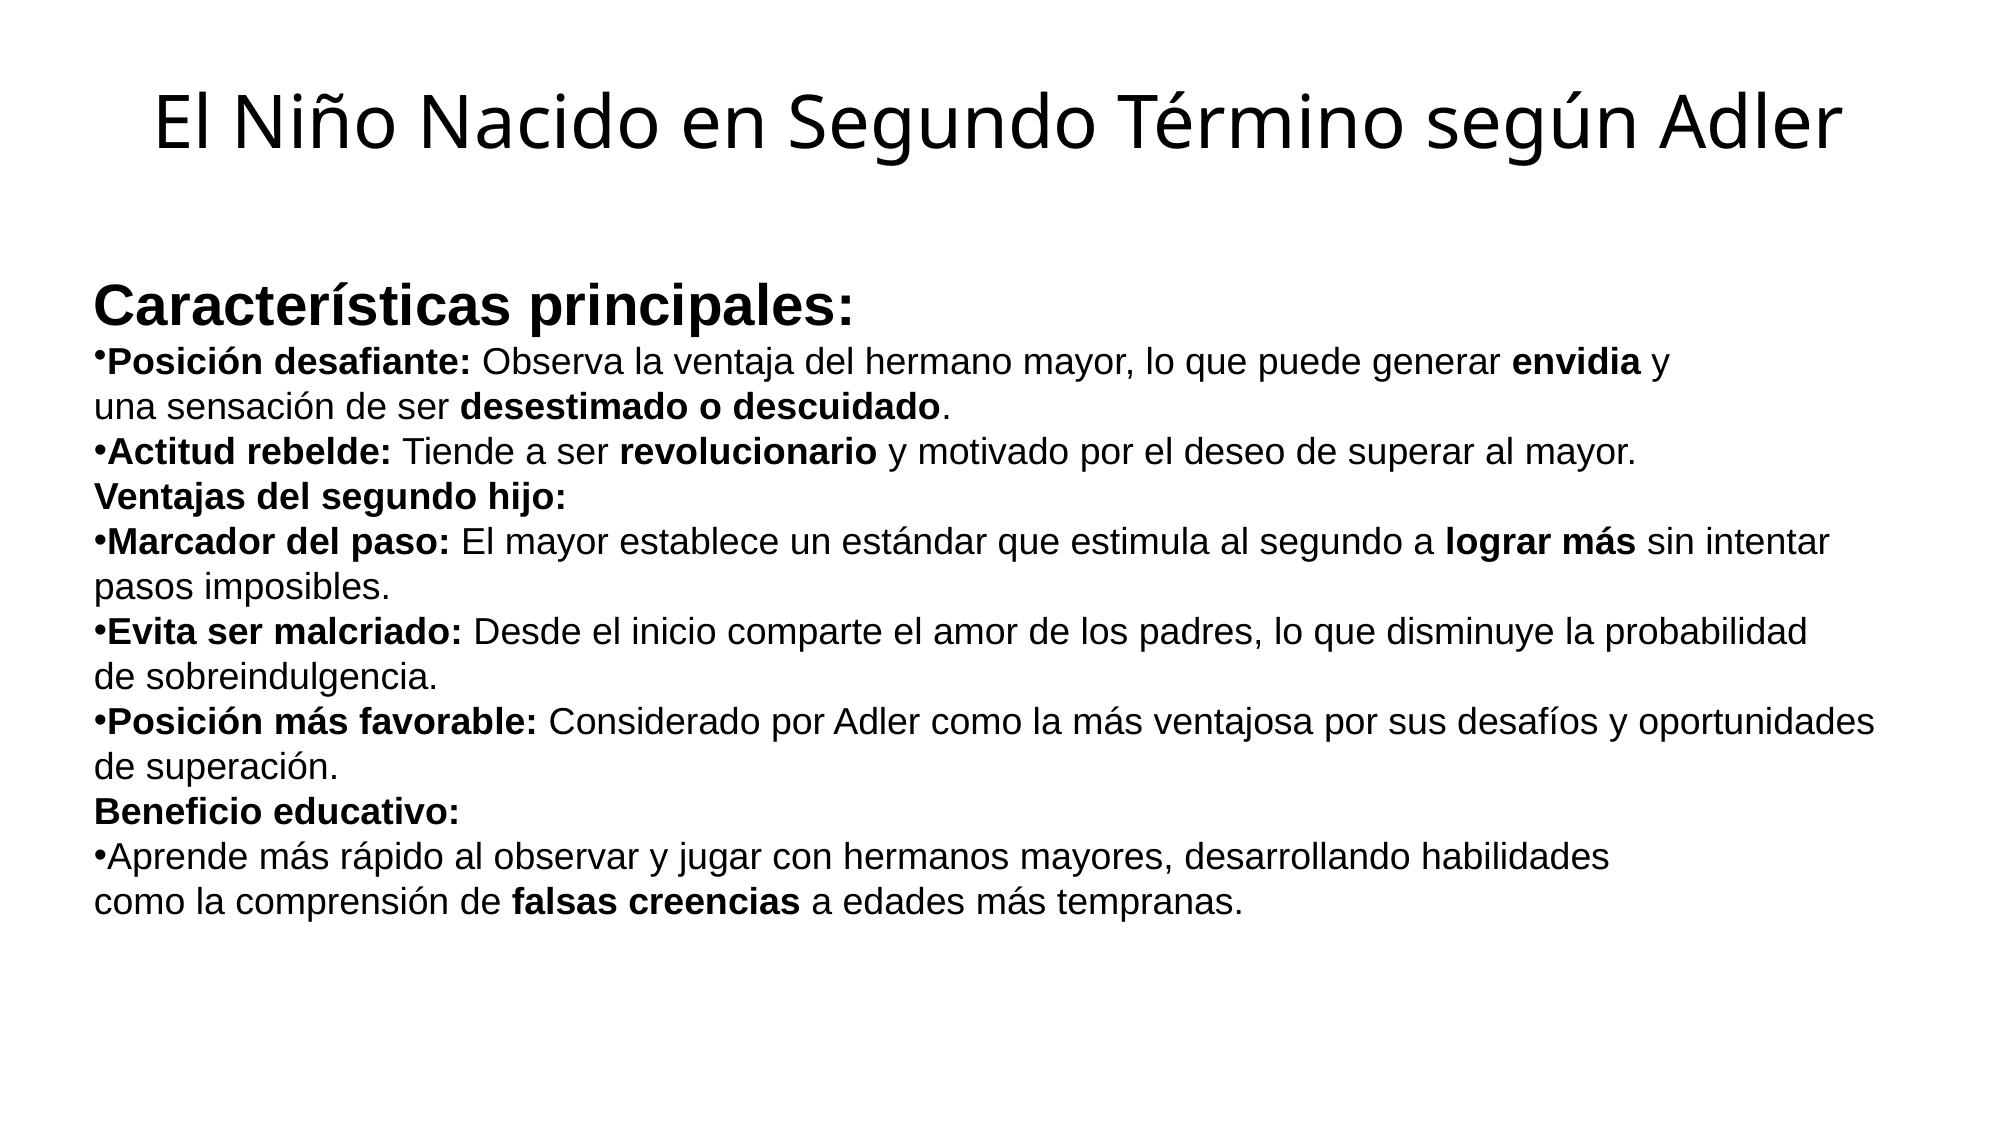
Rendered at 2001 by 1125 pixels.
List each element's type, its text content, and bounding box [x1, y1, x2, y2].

title El Niño Nacido en Segundo Término según Adler [137, 59, 1863, 259]
list Características principales: Posición desafiante: Observa la ventaja del hermano mayor, lo que puede generar envidia y una sensación de ser desestimado o descuidado. Actitud rebelde: Tiende a ser revolucionario y motivado por el deseo de superar al mayor. Ventajas del segundo hijo: Marcador del paso: El mayor establece un estándar que estimula al segundo a lograr más sin intentar pasos imposibles. Evita ser malcriado: Desde el inicio comparte el amor de los padres, lo que disminuye la probabilidad de sobreindulgencia. Posición más favorable: Considerado por Adler como la más ventajosa por sus desafíos y oportunidades de superación. Beneficio educativo: Aprende más rápido al observar y jugar con hermanos mayores, desarrollando habilidades como la comprensión de falsas creencias a edades más tempranas. [78, 259, 1922, 975]
